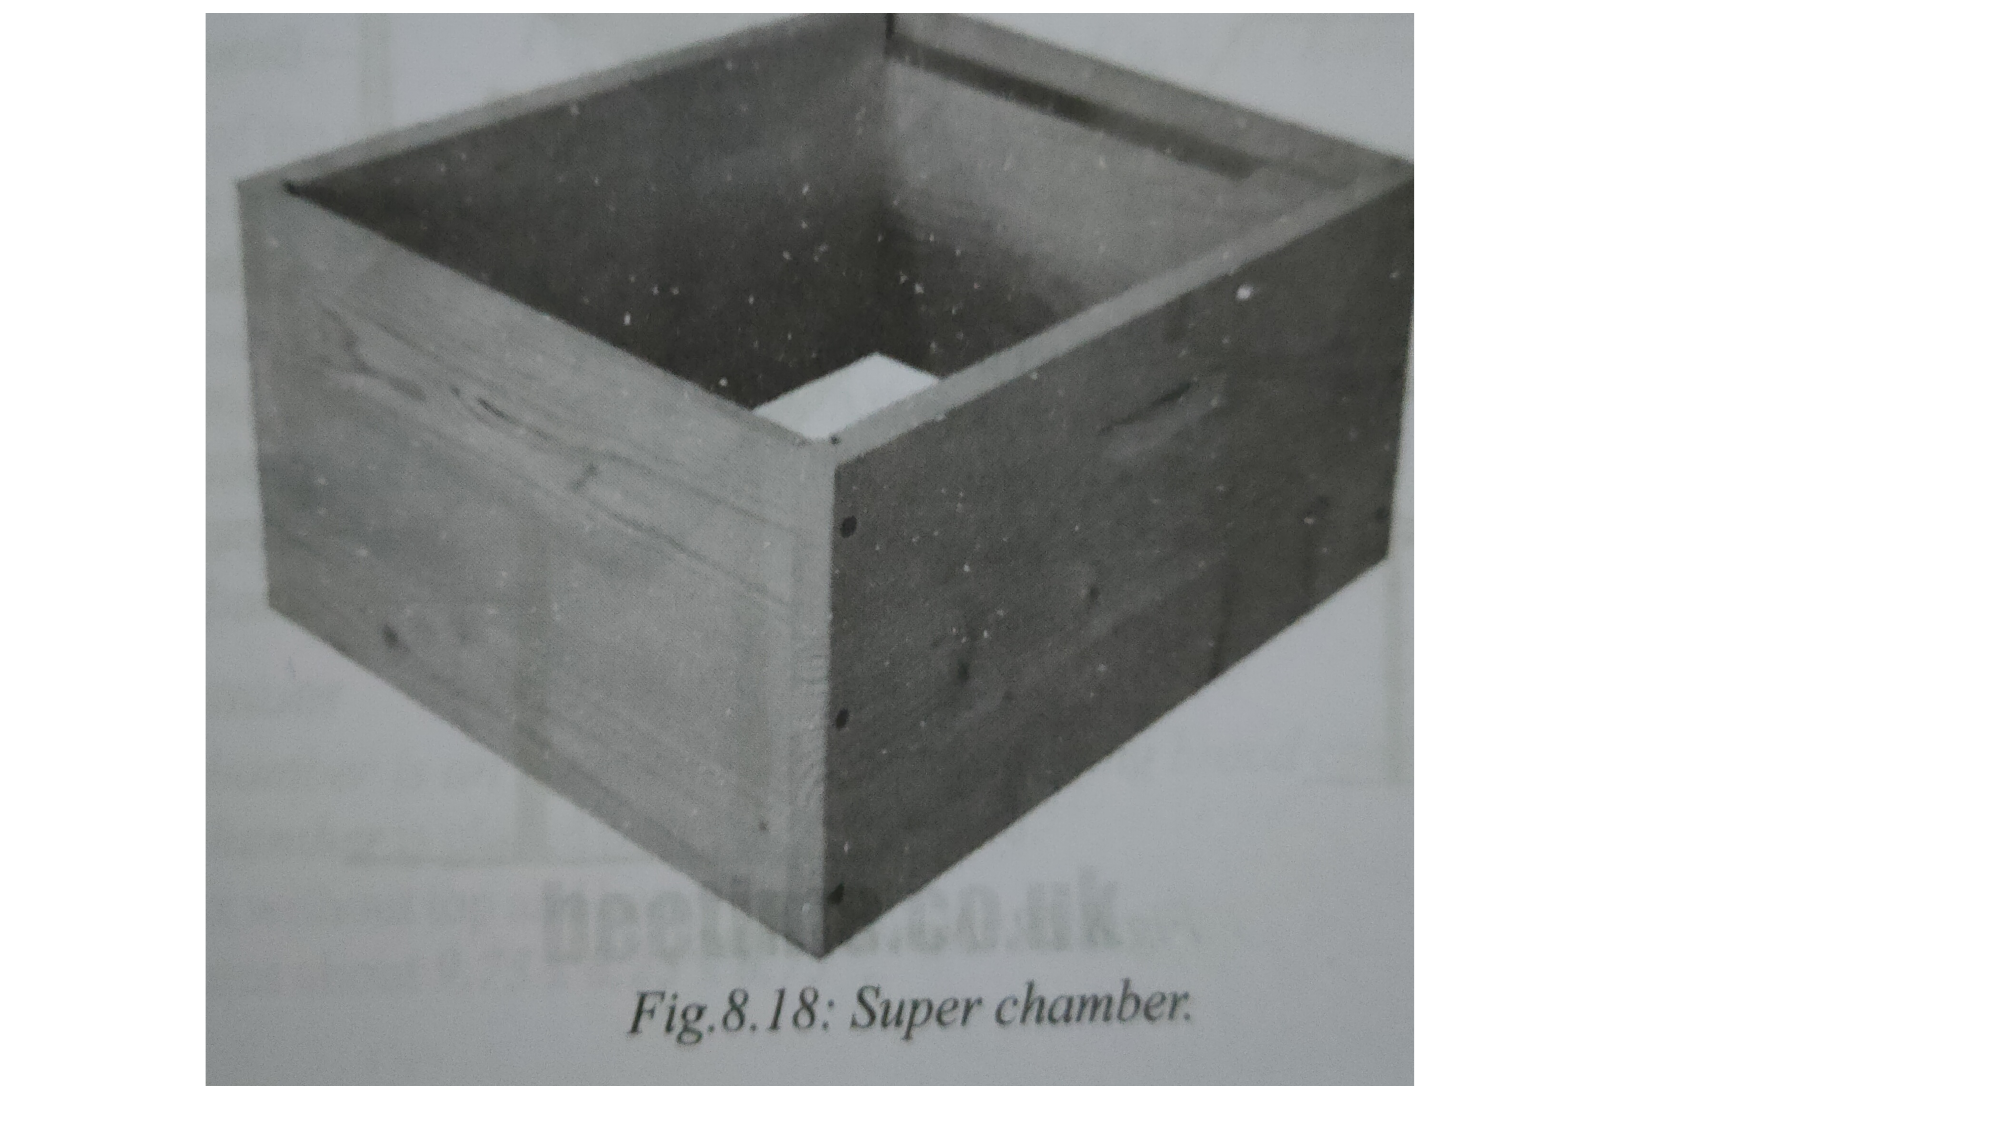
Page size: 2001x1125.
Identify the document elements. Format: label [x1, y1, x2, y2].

list [205, 13, 1415, 1086]
